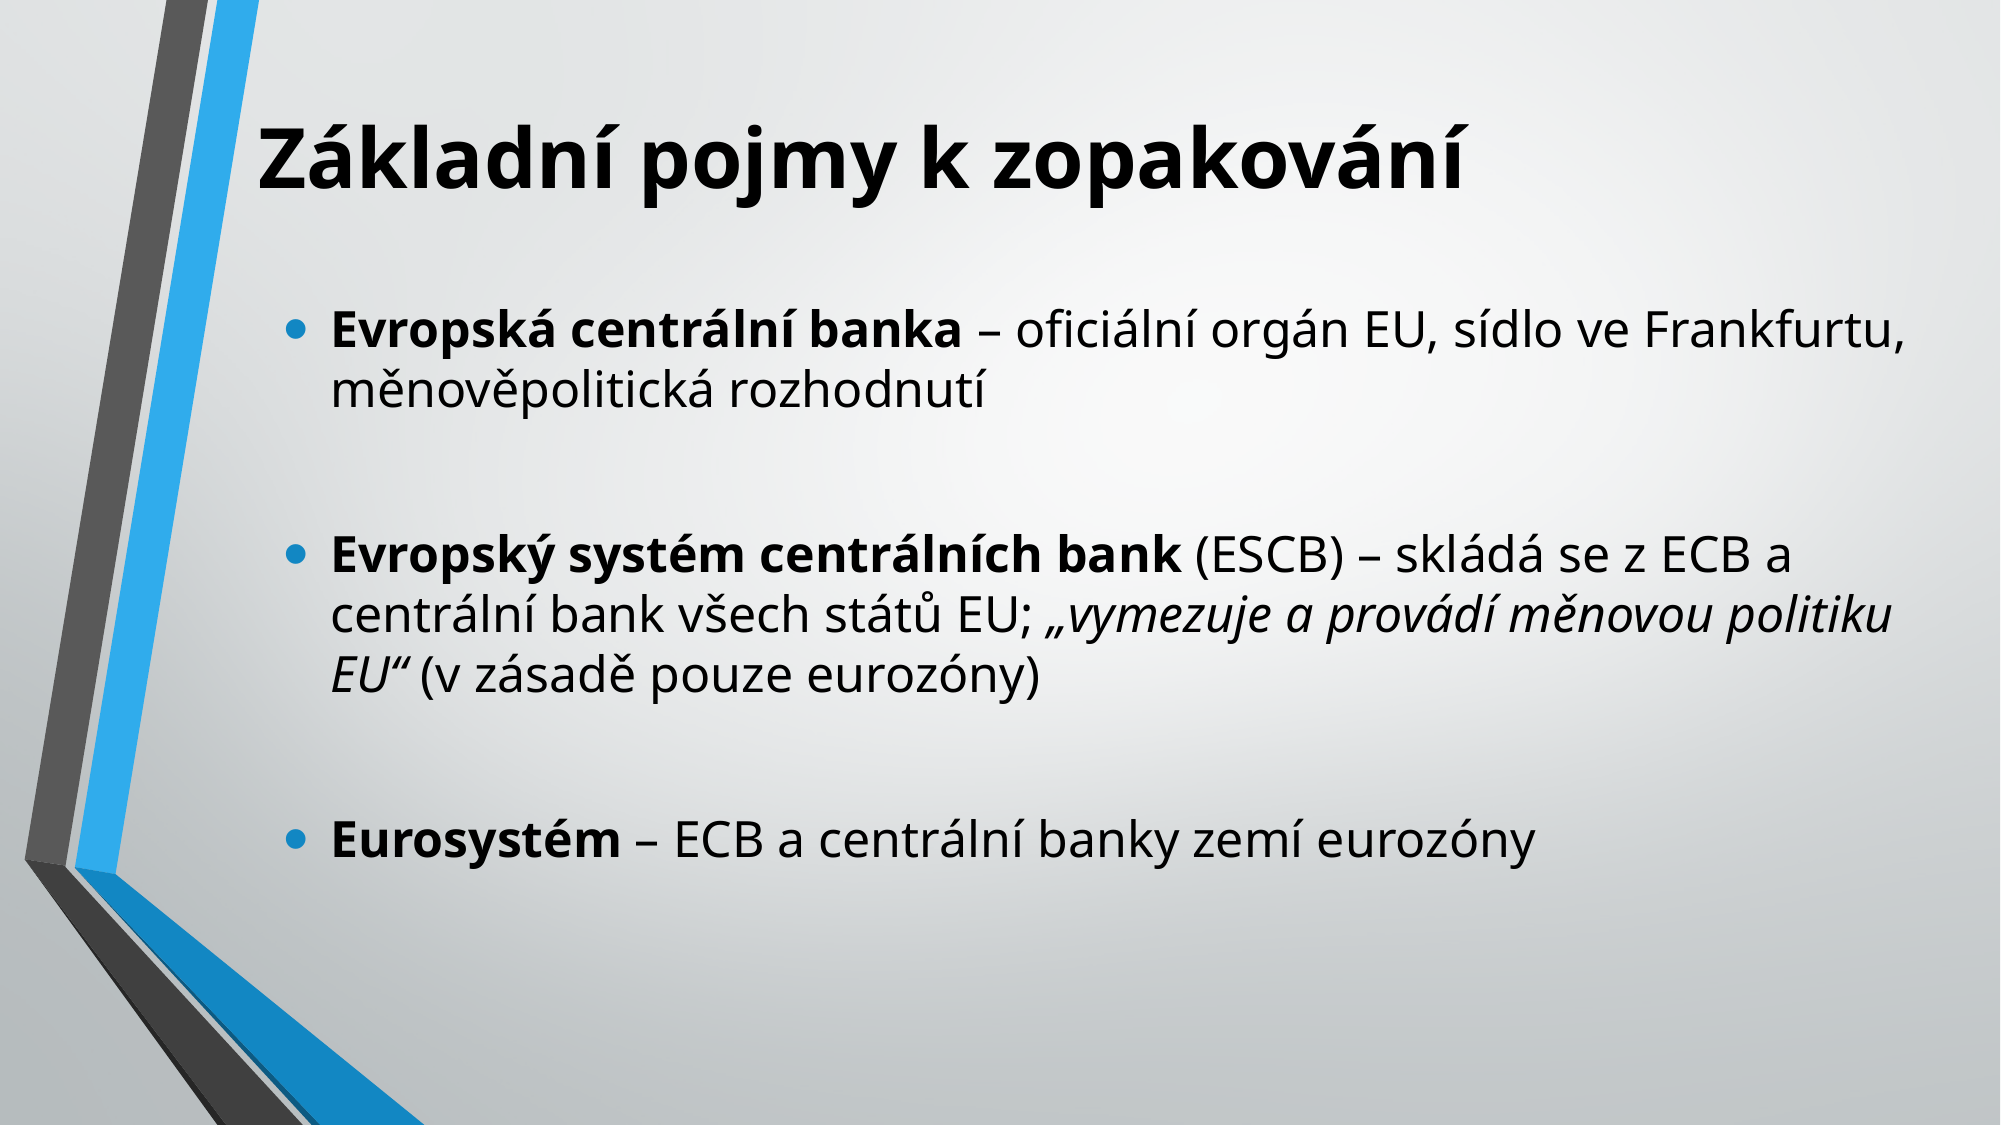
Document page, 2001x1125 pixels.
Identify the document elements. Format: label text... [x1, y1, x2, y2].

title Základní pojmy k zopakování [243, 59, 1887, 252]
list [243, 265, 1923, 1100]
text_box Evropská centrální banka – oficiální orgán EU, sídlo ve Frankfurtu, měnověpolitická rozhodnutí Evropský systém centrálních bank (ESCB) – skládá se z ECB a centrální bank všech států EU; „vymezuje a provádí měnovou politiku EU“ (v zásadě pouze eurozóny) Eurosystém – ECB a centrální banky zemí eurozóny [268, 290, 1948, 966]
